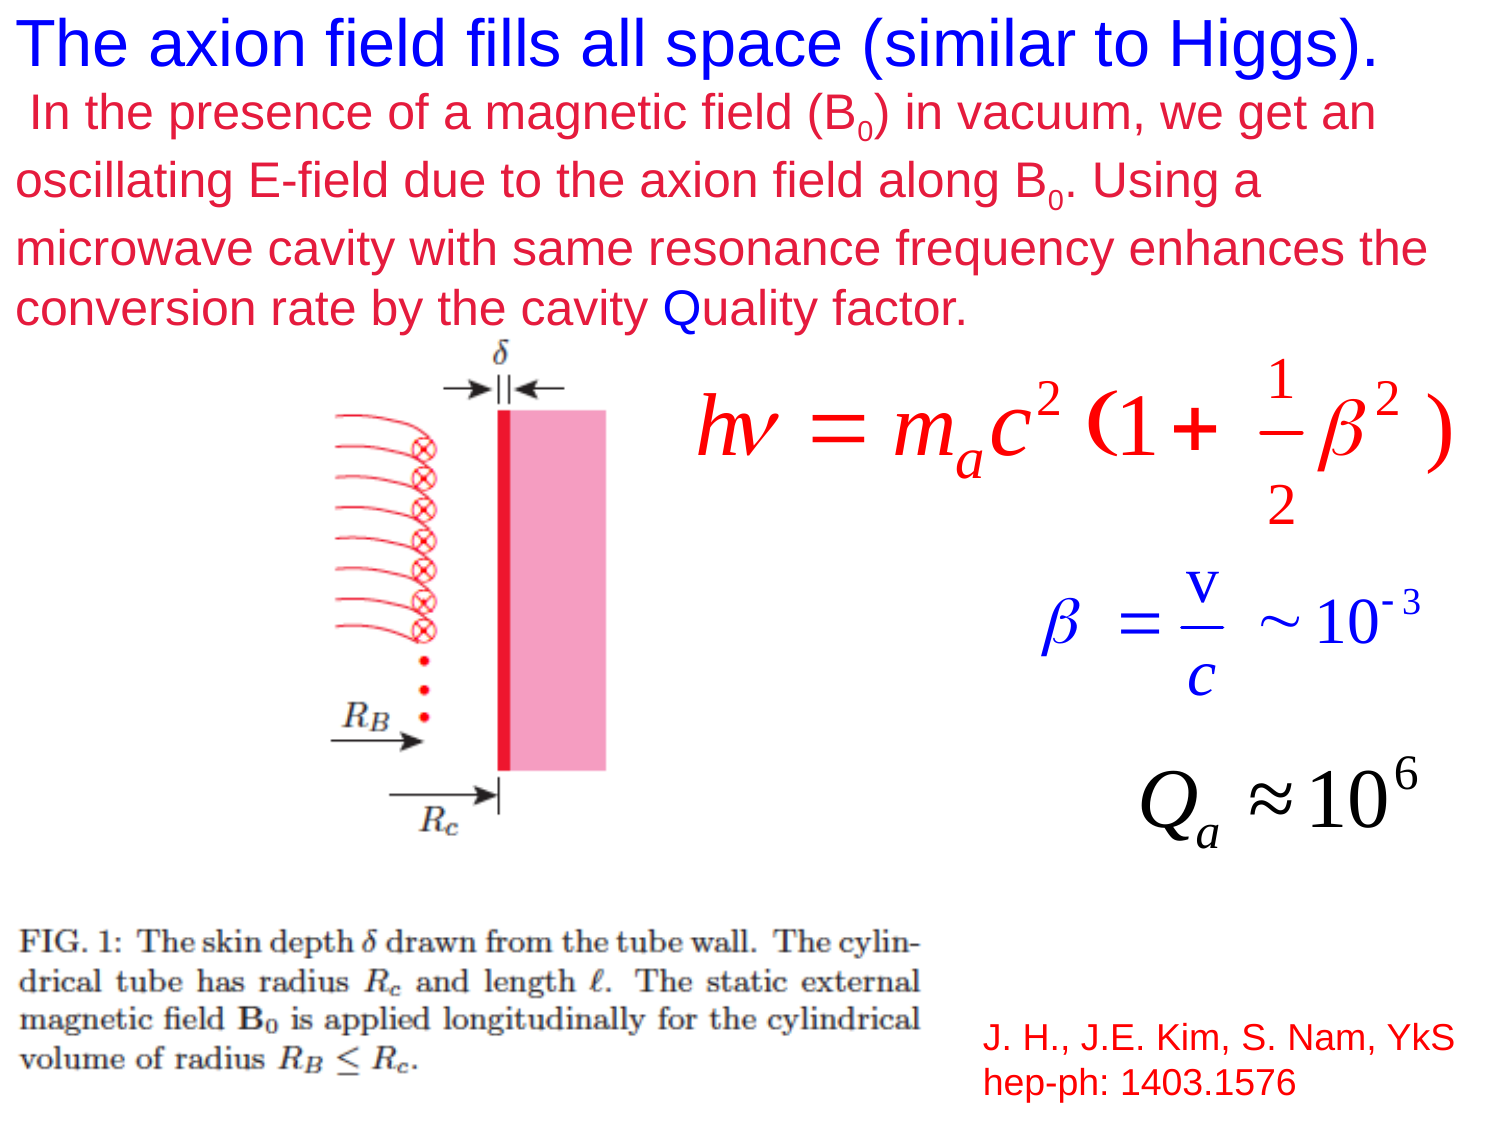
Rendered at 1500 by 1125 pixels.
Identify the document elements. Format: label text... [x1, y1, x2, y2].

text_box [1126, 742, 1425, 857]
text_box J. H., J.E. Kim, S. Nam, YkS hep-ph: 1403.1576 [968, 1005, 1471, 1111]
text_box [1029, 554, 1431, 710]
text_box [681, 313, 1470, 545]
picture [0, 317, 963, 1085]
text_box The axion field fills all space (similar to Higgs). In the presence of a magnetic field (B0) in vacuum, we get an oscillating E-field due to the axion field along B0. Using a microwave cavity with same resonance frequency enhances the conversion rate by the cavity Quality factor. [0, 0, 1500, 336]
